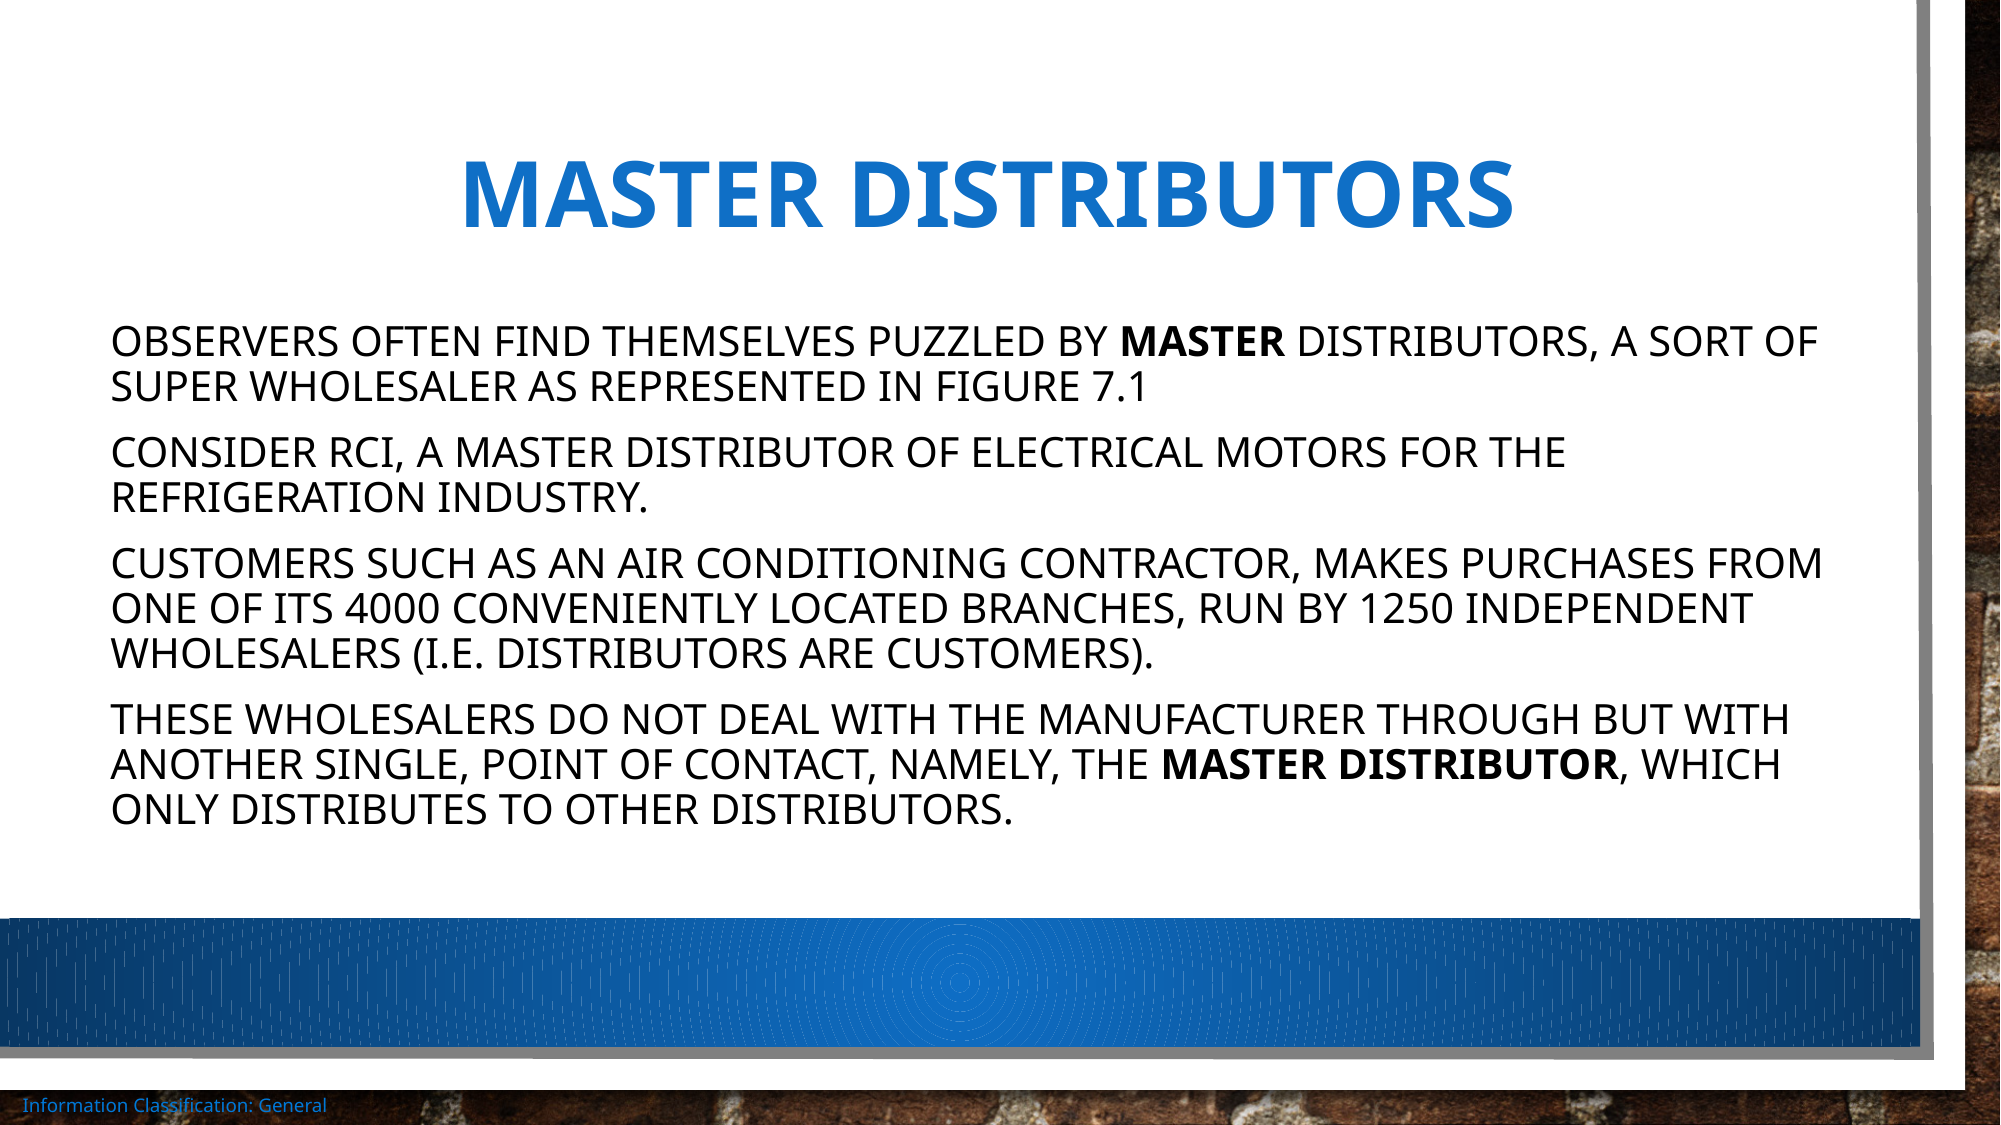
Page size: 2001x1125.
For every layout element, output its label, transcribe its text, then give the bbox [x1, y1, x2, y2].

list Observers often find themselves puzzled by master distributors, a sort of super wholesaler as represented in Figure 7.1 Consider RCI, a master distributor of electrical Motors for the refrigeration industry. Customers such as an air conditioning contractor, makes purchases from one of its 4000 conveniently located branches, run by 1250 independent wholesalers (i.e. distributors are customers). These wholesalers do not deal with the manufacturer through but with another single, point of contact, namely, the master distributor, which only distributes to other distributors. [95, 268, 1866, 952]
title Master distributors [95, 115, 1905, 282]
picture [0, 0, 2000, 1125]
